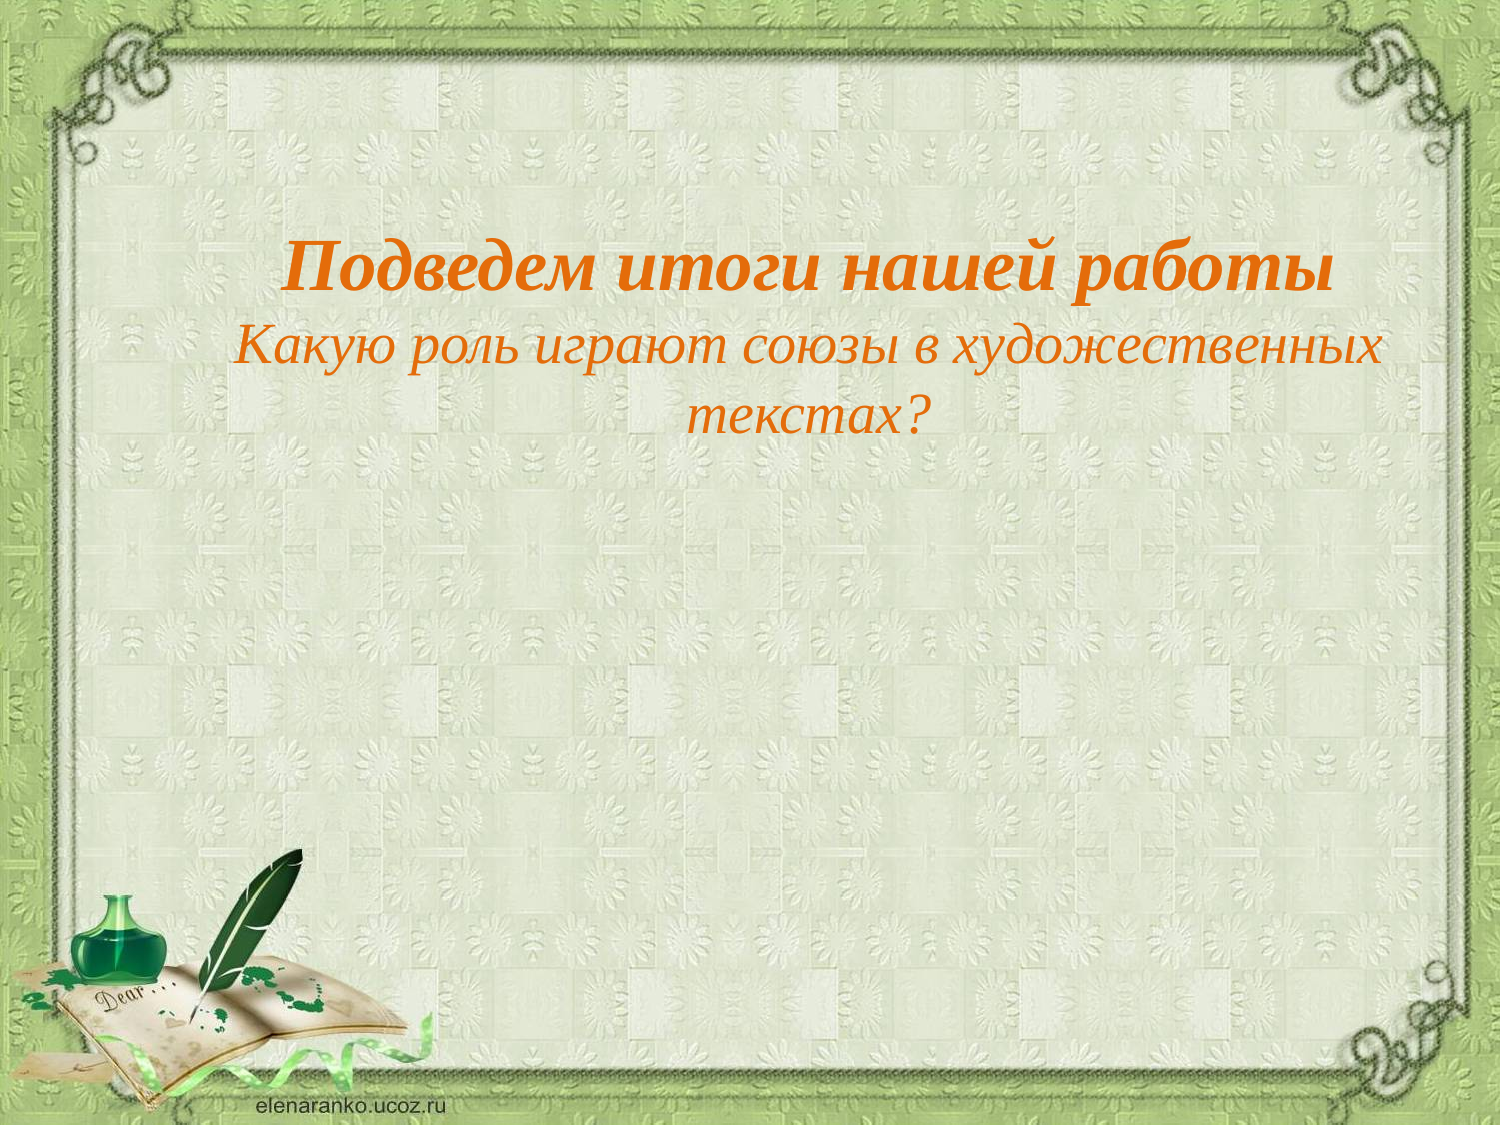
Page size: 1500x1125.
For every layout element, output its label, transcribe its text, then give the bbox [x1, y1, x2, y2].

picture [0, 0, 1500, 1125]
text_box Подведем итоги нашей работы Какую роль играют союзы в художественных текстах? [135, 208, 1483, 453]
